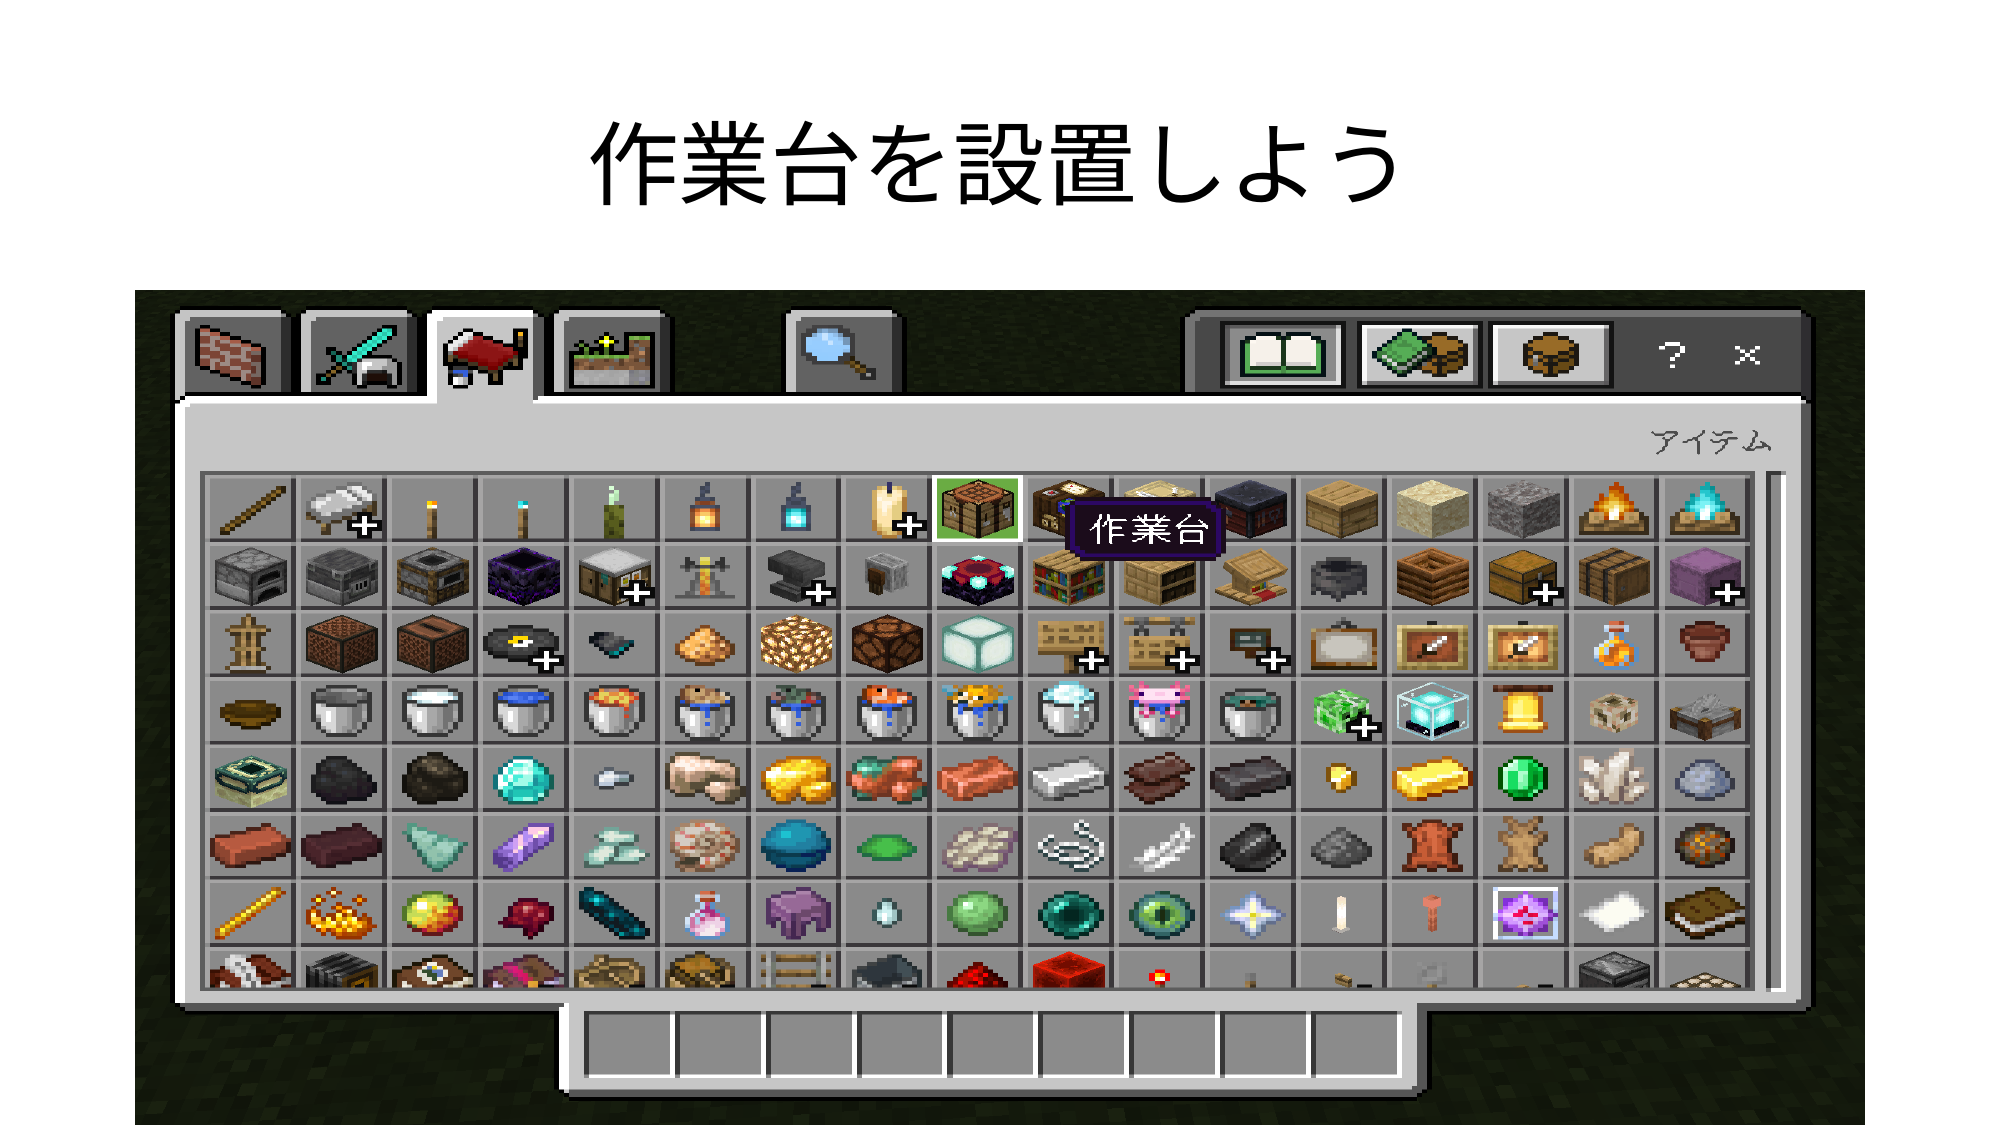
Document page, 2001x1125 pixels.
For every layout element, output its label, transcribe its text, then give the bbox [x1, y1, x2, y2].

picture [135, 290, 1865, 1125]
title 作業台を設置しよう [137, 59, 1863, 278]
